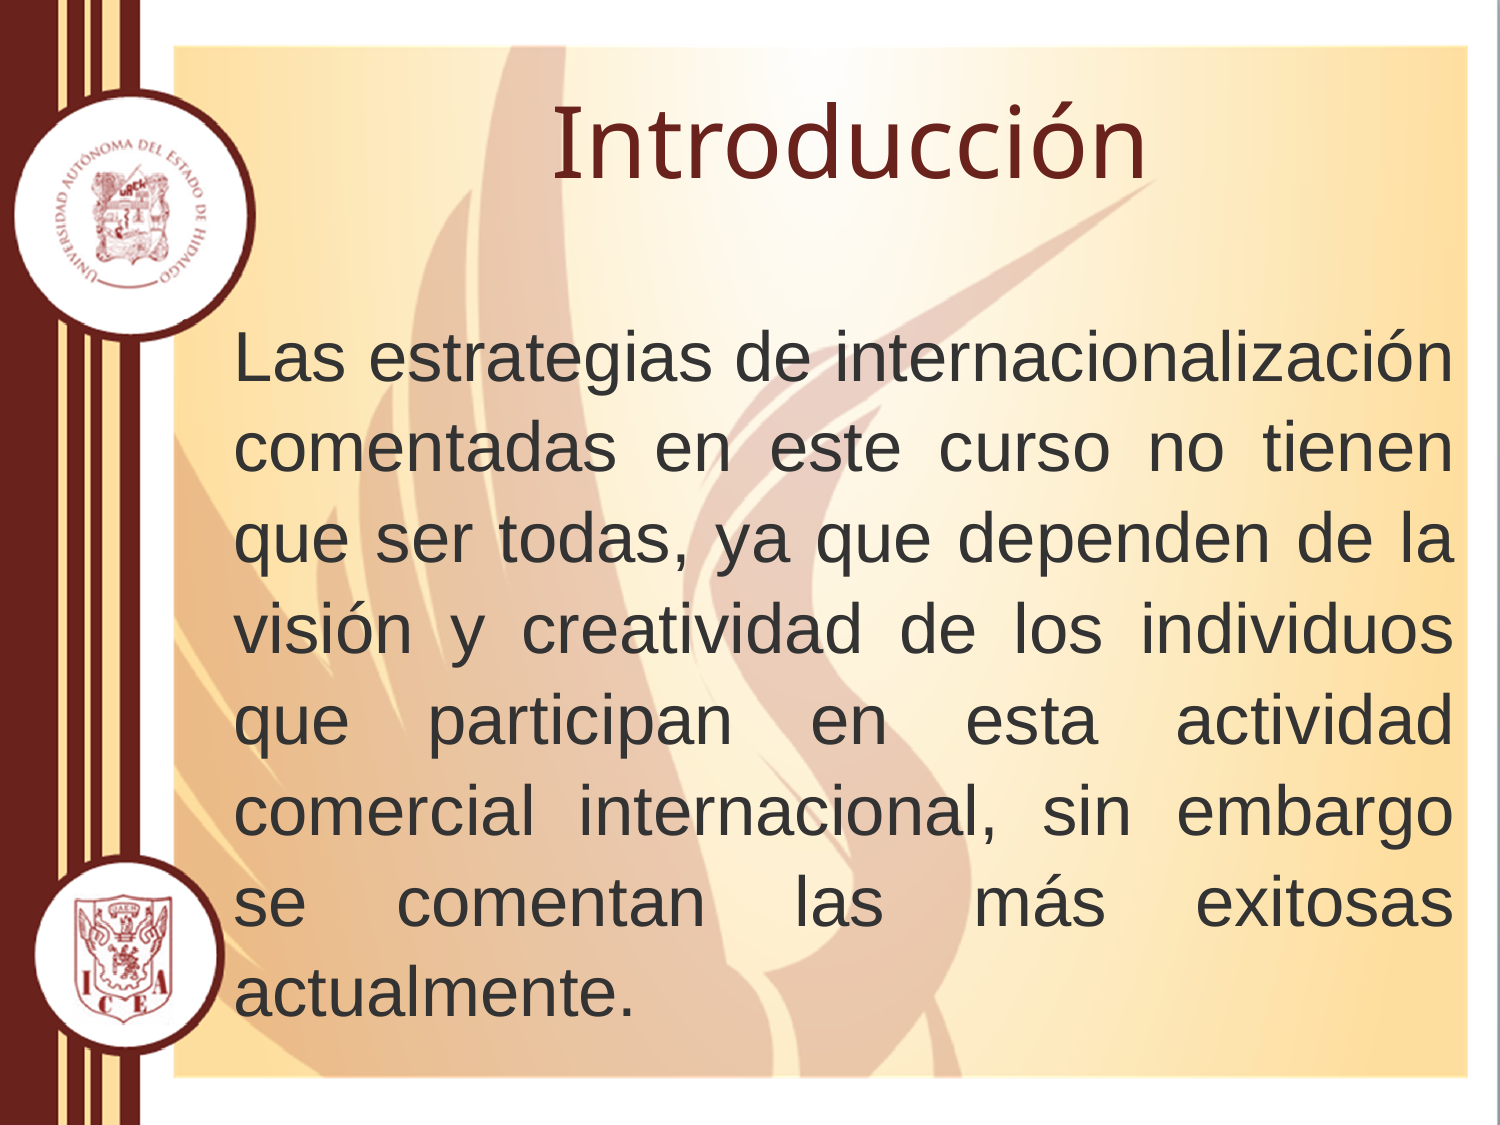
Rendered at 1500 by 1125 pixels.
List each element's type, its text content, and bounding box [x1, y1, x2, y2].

title Introducción [277, 45, 1425, 233]
text_box Las estrategias de internacionalización comentadas en este curso no tienen que ser todas, ya que dependen de la visión y creatividad de los individuos que participan en esta actividad comercial internacional, sin embargo se comentan las más exitosas actualmente. [218, 296, 1471, 1039]
picture [0, 0, 1500, 1125]
list . [164, 262, 1425, 1005]
